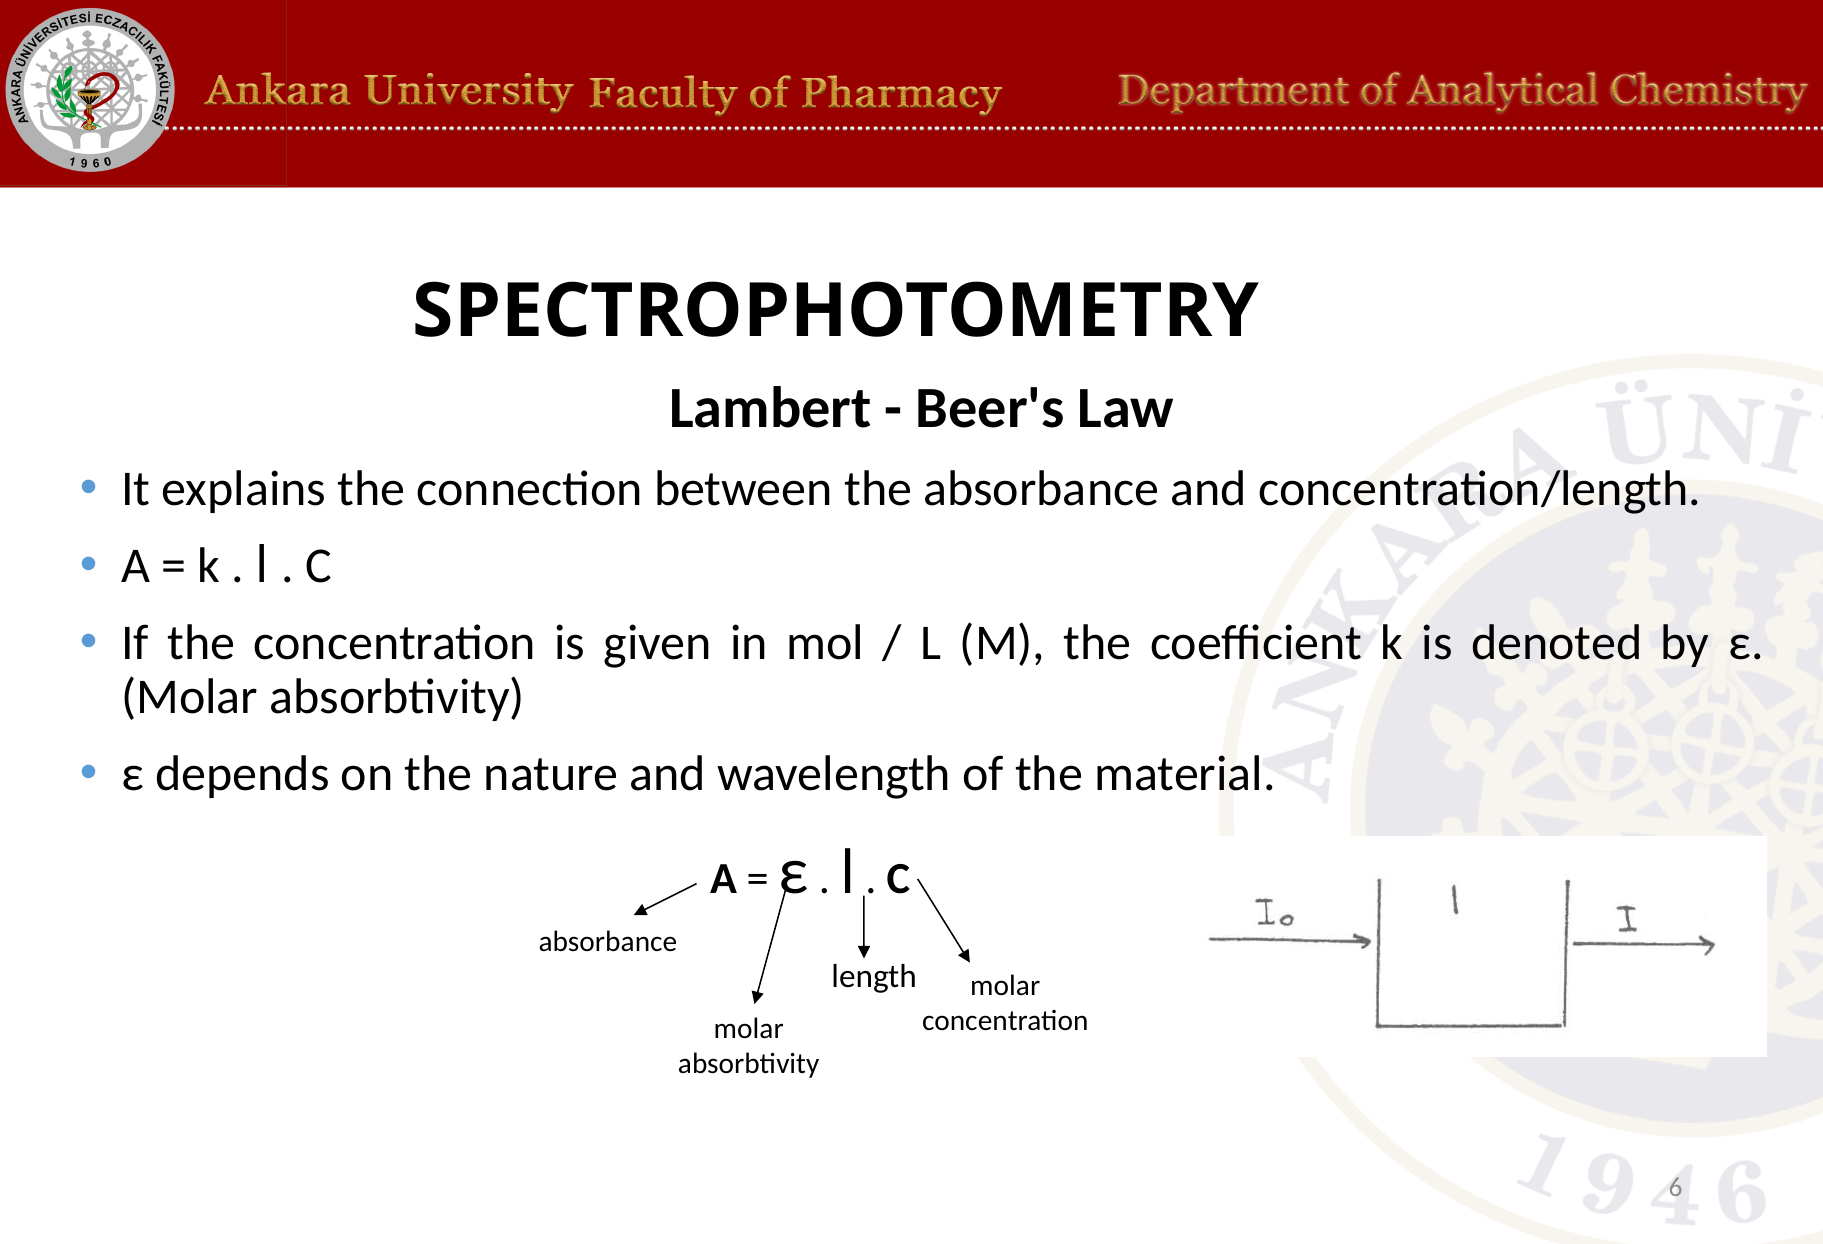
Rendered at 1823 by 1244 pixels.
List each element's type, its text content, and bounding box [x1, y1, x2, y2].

text_box [751, 888, 786, 1005]
text_box length [816, 946, 933, 1002]
text_box absorbance [523, 915, 733, 966]
list Lambert - Beer's Law It explains the connection between the absorbance and concentration/length. A = k . l . C If the concentration is given in mol / L (M), the coefficient k is denoted by ε. (Molar absorbtivity) ε depends on the nature and wavelength of the material. [64, 369, 1780, 1189]
text_box A = ε . l . C [695, 819, 978, 914]
text_box molar concentration [887, 958, 1124, 1044]
picture [0, 0, 1823, 1244]
text_box [633, 883, 697, 916]
title SPECTROPHOTOMETRY [50, 192, 1623, 433]
text_box molar absorbtivity [633, 1001, 864, 1088]
slide_number 6 [1287, 1152, 1698, 1219]
text_box [917, 878, 970, 963]
text_box [857, 895, 871, 959]
